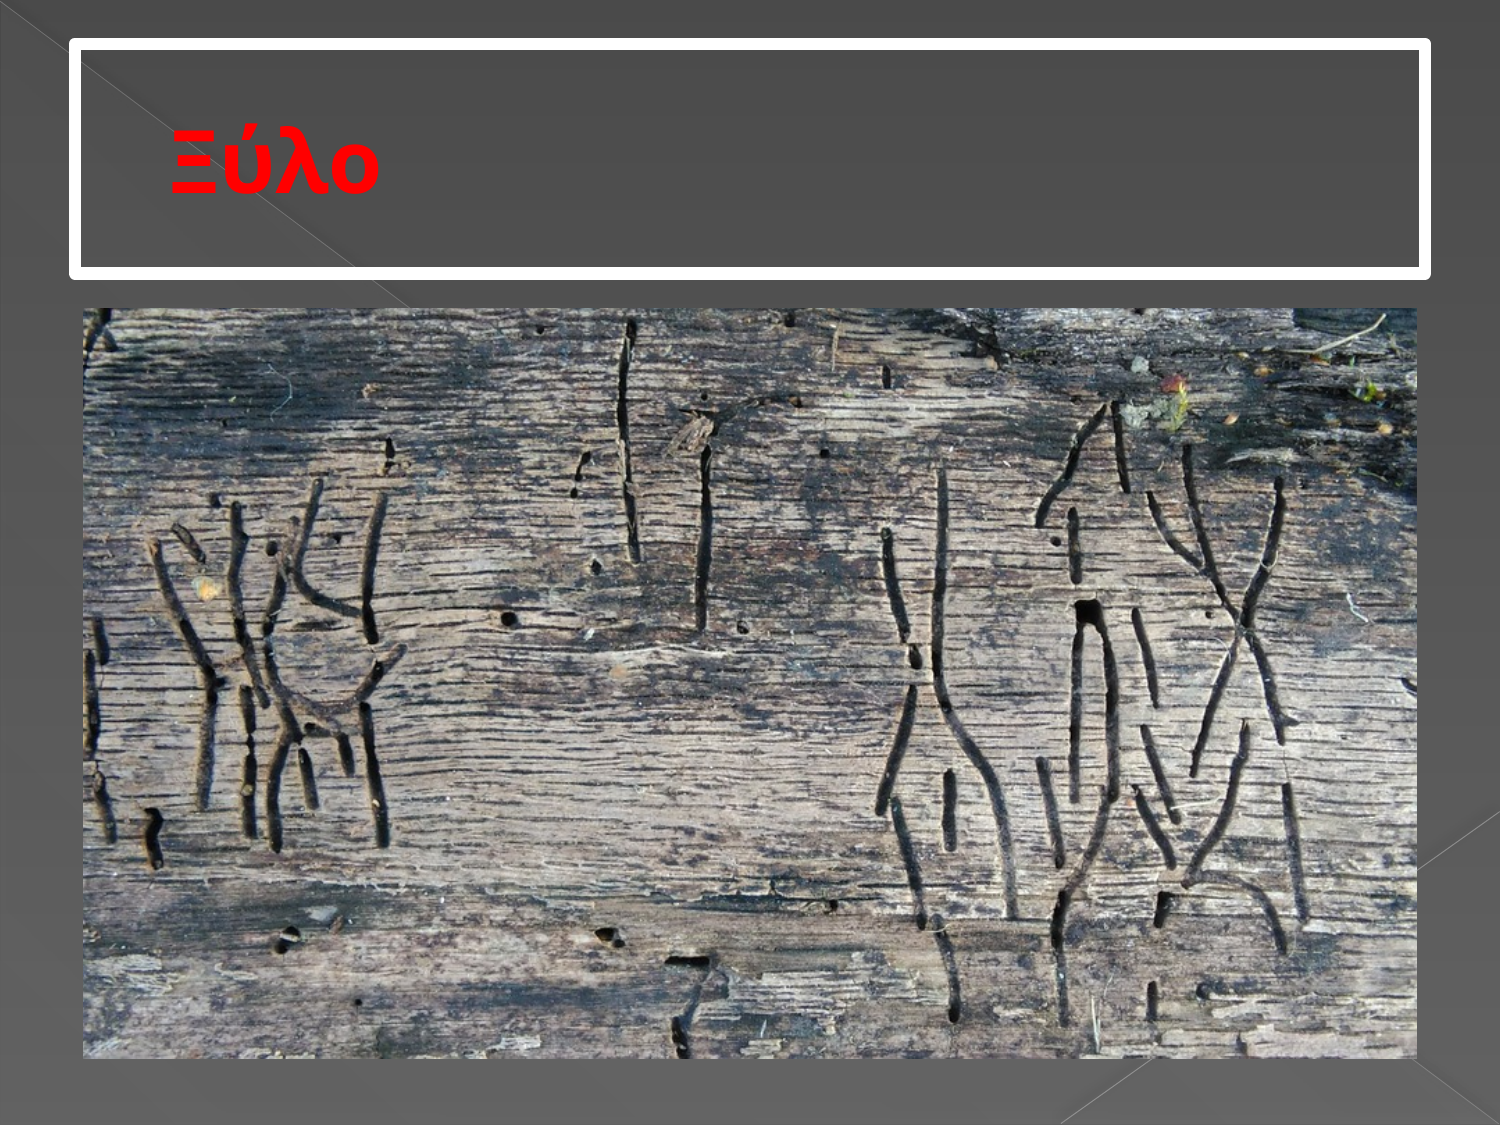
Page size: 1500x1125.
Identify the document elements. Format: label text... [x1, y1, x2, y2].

title Ξύλο [75, 43, 1425, 274]
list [83, 308, 1417, 1060]
